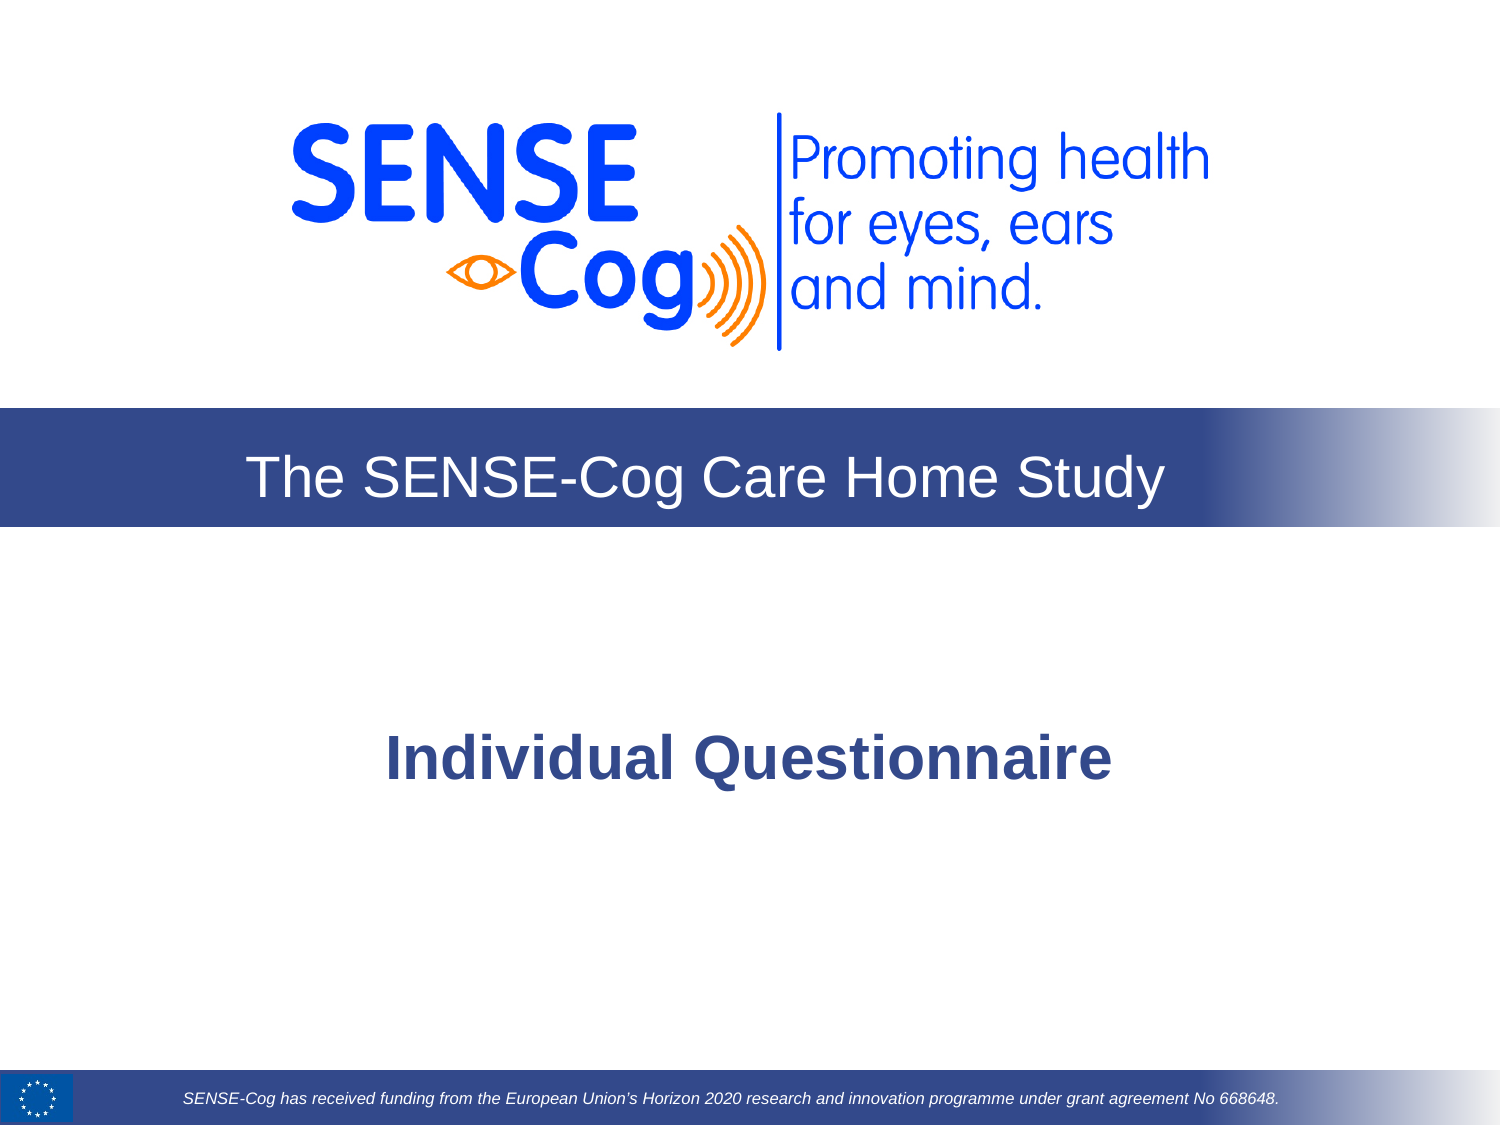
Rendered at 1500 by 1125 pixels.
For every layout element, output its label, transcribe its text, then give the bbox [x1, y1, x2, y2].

text_box The SENSE-Cog Care Home Study [76, 420, 1352, 527]
picture [1, 1074, 73, 1122]
title Individual Questionnaire [112, 633, 1388, 877]
picture [283, 101, 1217, 360]
